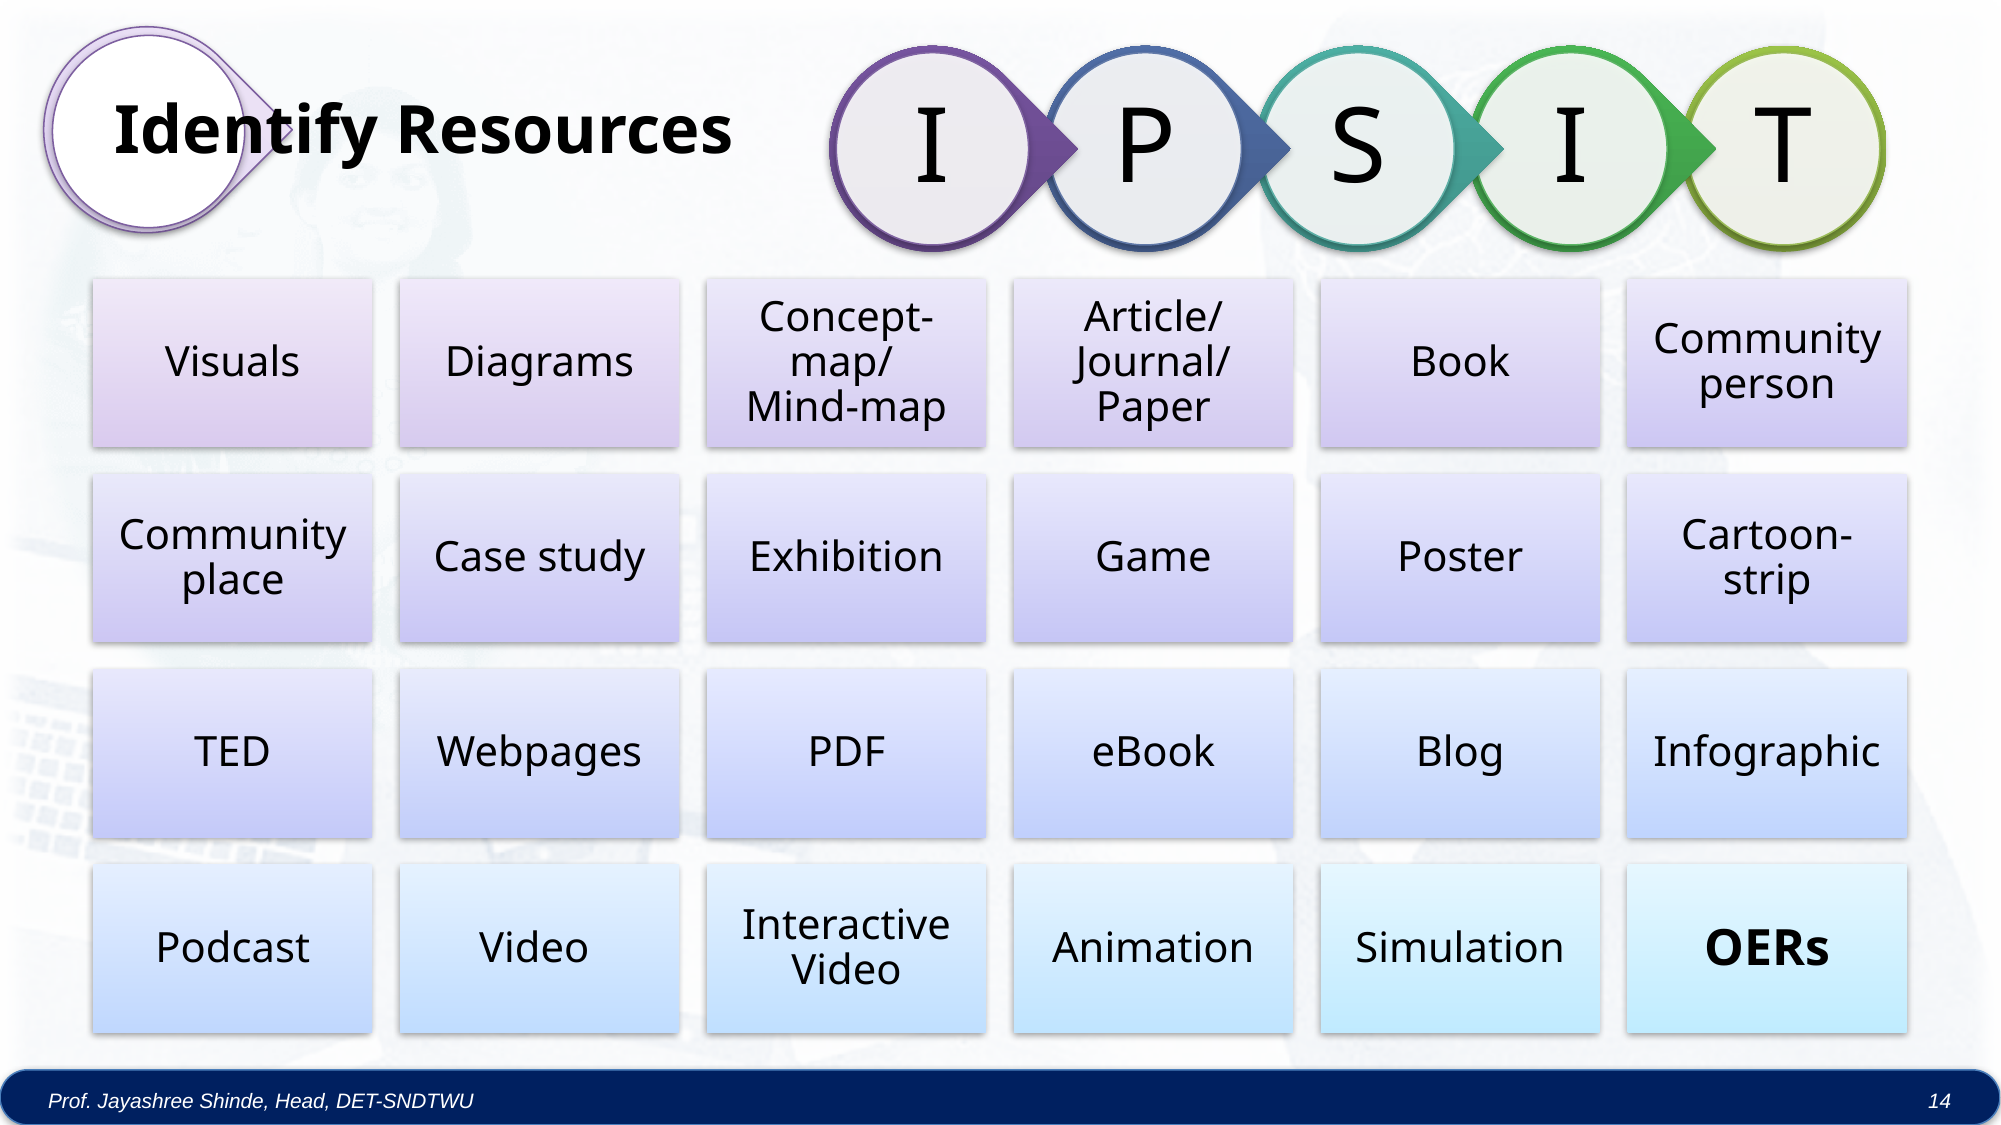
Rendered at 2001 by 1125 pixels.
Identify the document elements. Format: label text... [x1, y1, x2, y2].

footer Prof. Jayashree Shinde, Head, DET-SNDTWU [33, 1080, 1610, 1125]
slide_number 14 [1895, 1080, 1984, 1125]
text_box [43, 26, 883, 233]
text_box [777, 0, 1897, 278]
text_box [0, 278, 2000, 1033]
